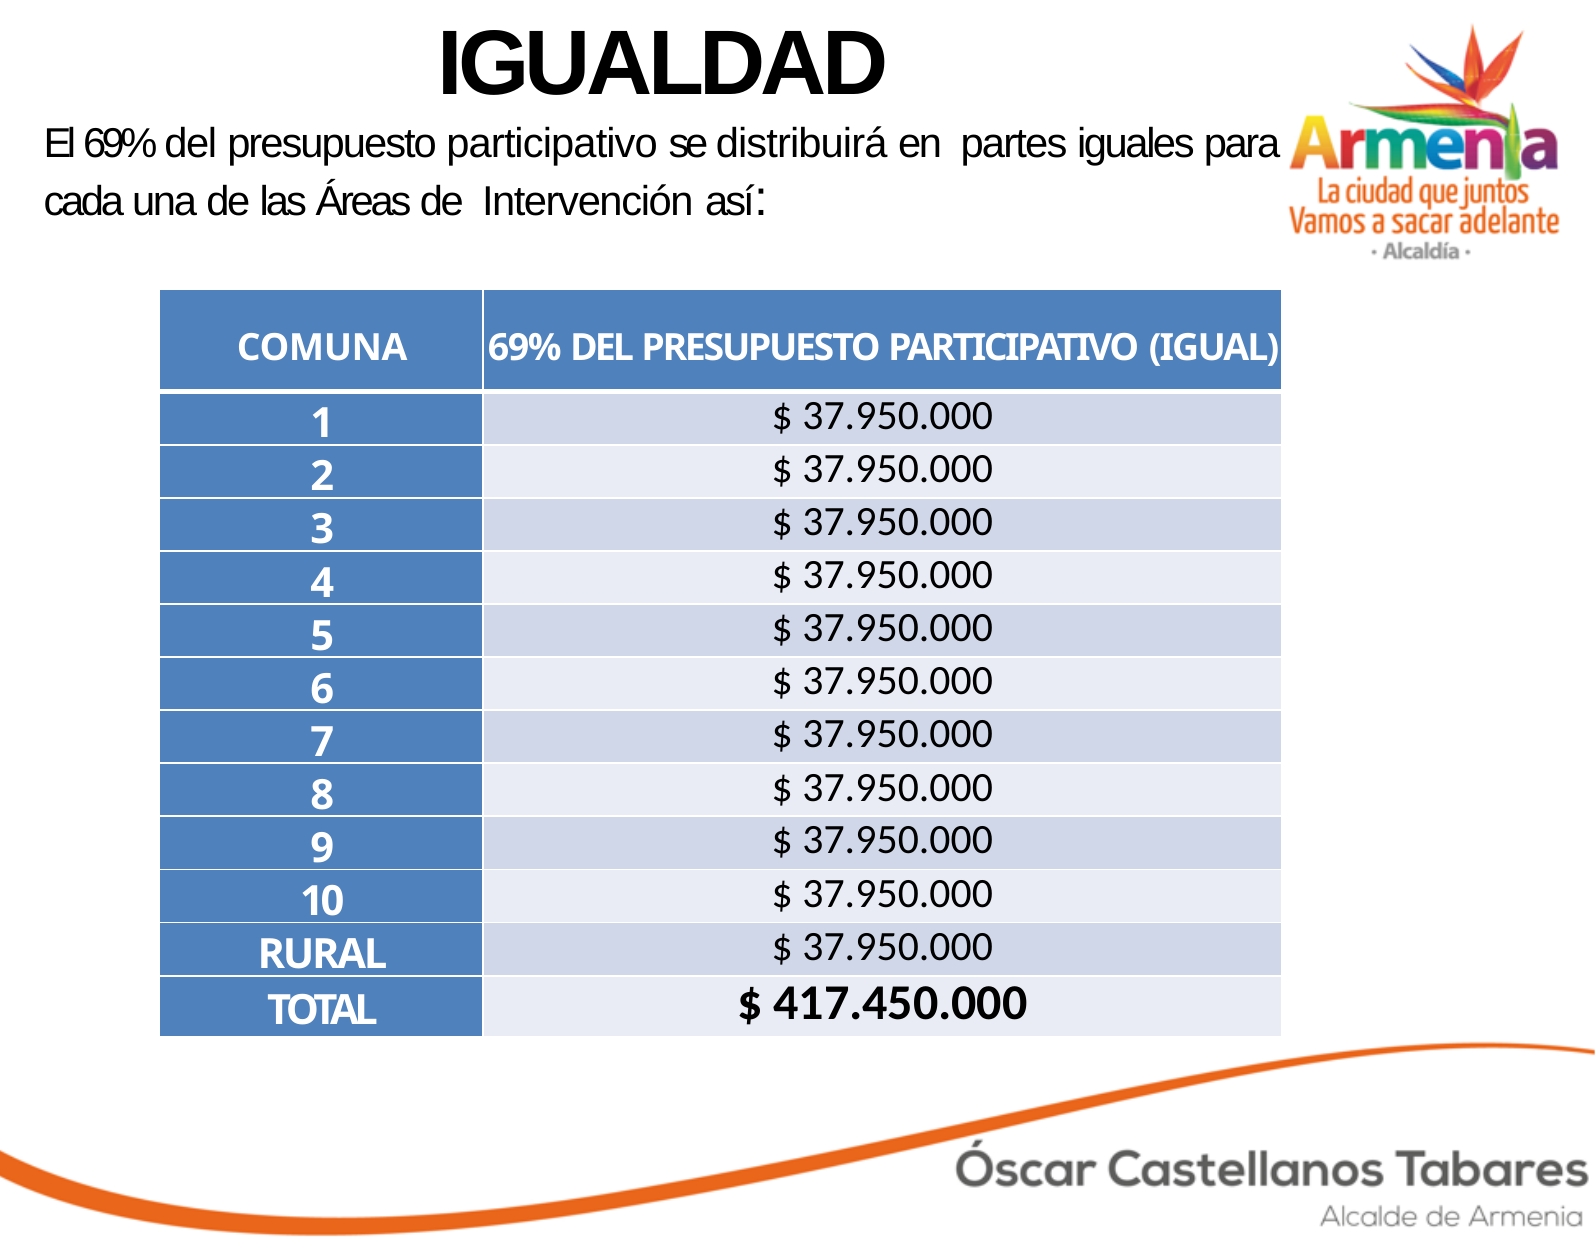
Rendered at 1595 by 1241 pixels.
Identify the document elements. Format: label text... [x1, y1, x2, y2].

table_cell RURAL [160, 923, 482, 975]
table_cell 1 [160, 394, 482, 444]
table_cell $ 37.950.000 [484, 446, 1281, 497]
table_cell $ 37.950.000 [484, 499, 1281, 550]
table_cell TOTAL [160, 977, 482, 1036]
table_cell $ 37.950.000 [484, 552, 1281, 603]
table_cell $ 37.950.000 [484, 817, 1281, 869]
table_header COMUNA [160, 290, 482, 389]
table_cell 4 [160, 552, 482, 603]
table_cell 8 [160, 764, 482, 815]
table_cell $ 37.950.000 [484, 711, 1281, 762]
table_cell $ 37.950.000 [484, 394, 1281, 444]
picture [0, 0, 1595, 1241]
table_header 69% DEL PRESUPUESTO PARTICIPATIVO (IGUAL) [484, 290, 1281, 389]
table_cell 6 [160, 658, 482, 709]
table_cell 9 [160, 817, 482, 869]
table_cell 3 [160, 499, 482, 550]
title IGUALDAD El 69% del presupuesto participativo se distribuirá en partes iguales para cada una de las Áreas de Intervención así: [41, 0, 1282, 226]
table_cell $ 37.950.000 [484, 923, 1281, 975]
table_cell $ 37.950.000 [484, 605, 1281, 656]
table_cell $ 37.950.000 [484, 870, 1281, 922]
table_cell $ 37.950.000 [484, 764, 1281, 815]
table_cell $ 417.450.000 [484, 977, 1281, 1036]
table_cell 5 [160, 605, 482, 656]
table_cell 10 [160, 870, 482, 922]
table_cell $ 37.950.000 [484, 658, 1281, 709]
table_cell 7 [160, 711, 482, 762]
table_cell 2 [160, 446, 482, 497]
